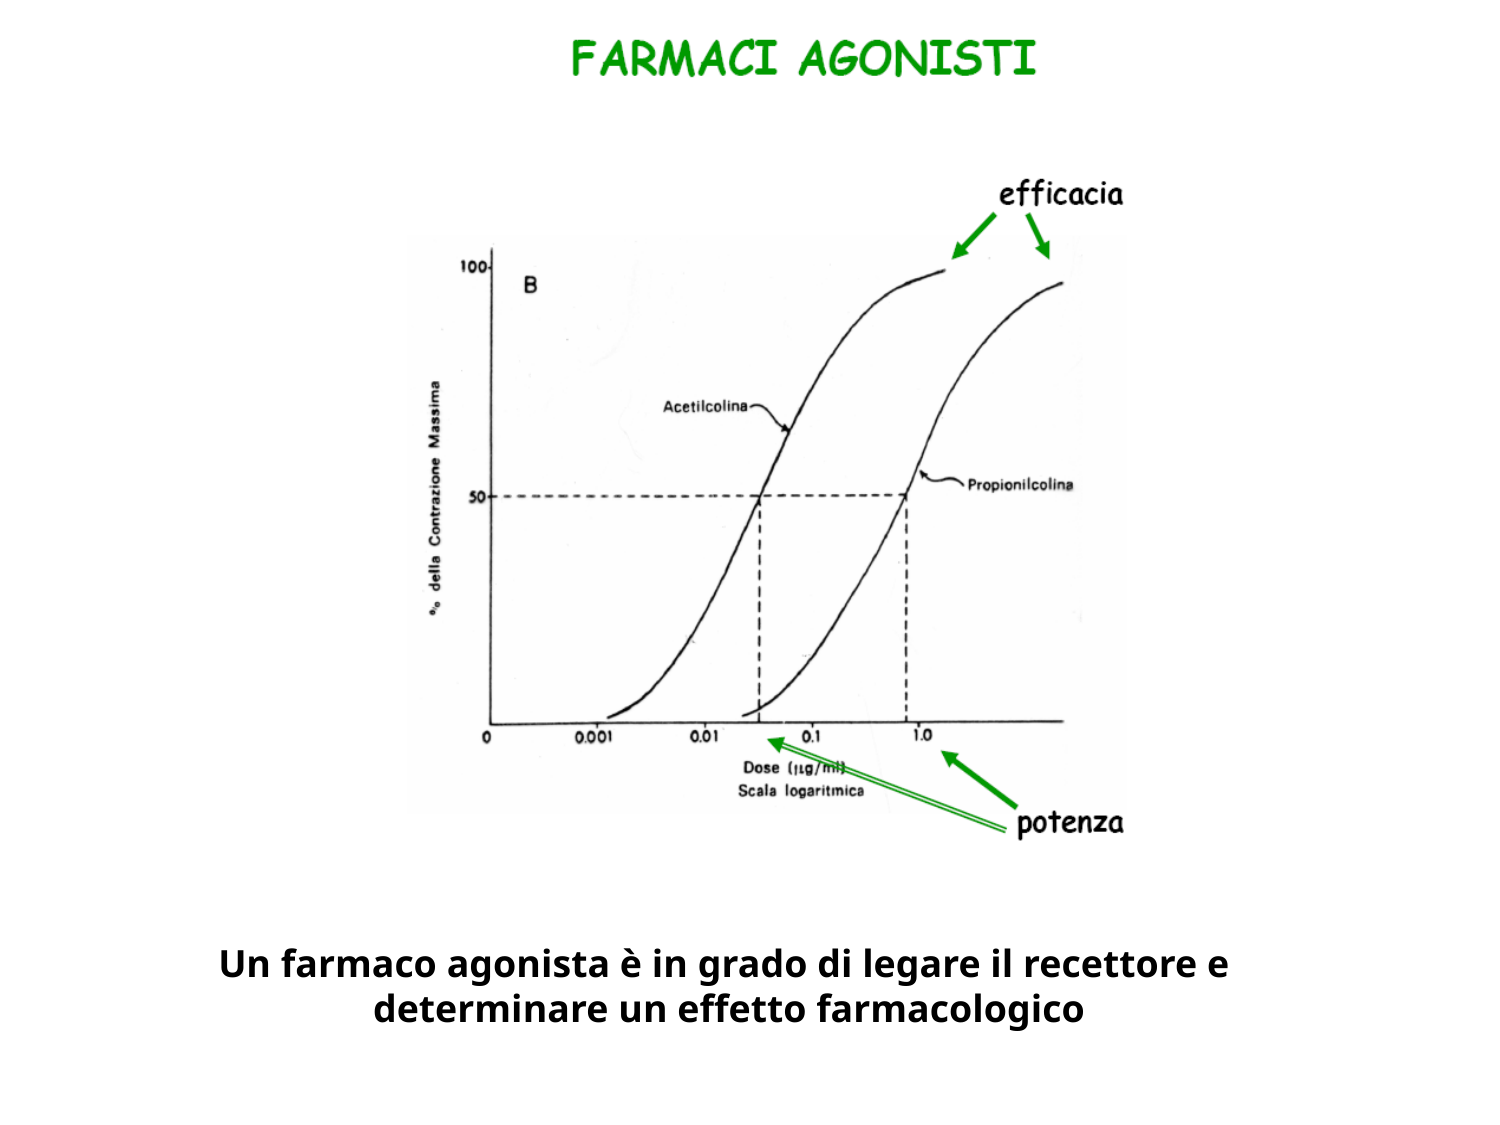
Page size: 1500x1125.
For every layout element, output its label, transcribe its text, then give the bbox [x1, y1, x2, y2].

picture [224, 0, 1276, 843]
text_box Un farmaco agonista è in grado di legare il recettore e determinare un effetto farmacologico [203, 932, 1256, 1038]
